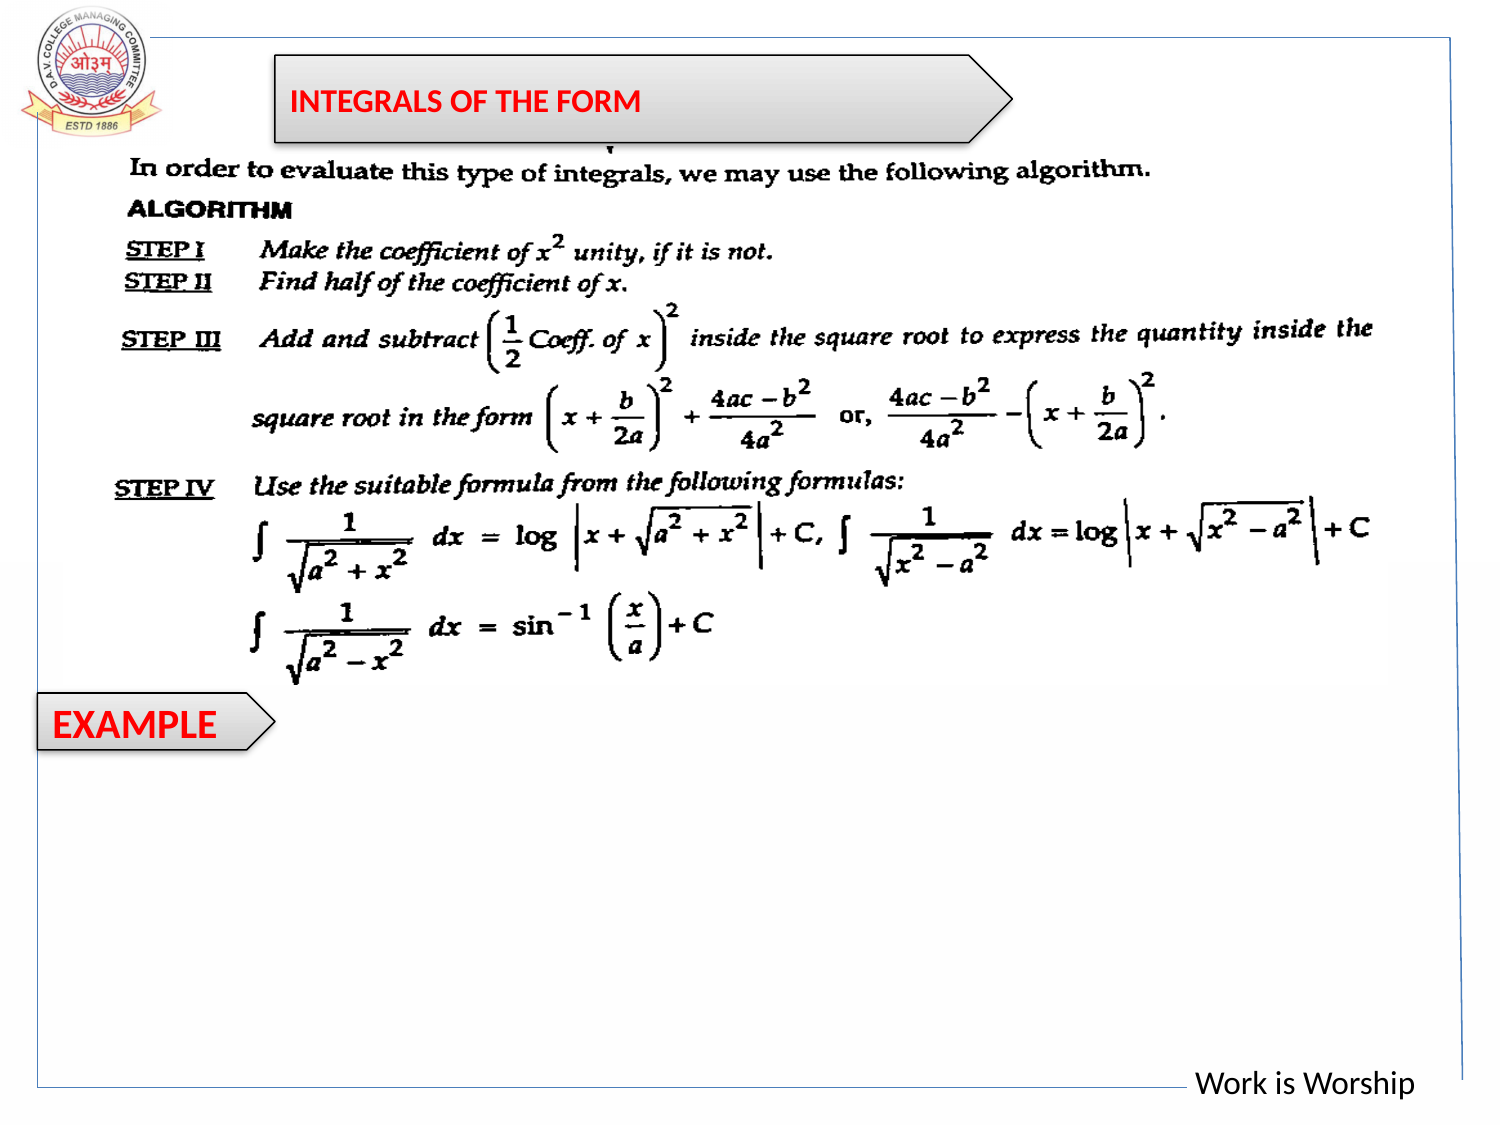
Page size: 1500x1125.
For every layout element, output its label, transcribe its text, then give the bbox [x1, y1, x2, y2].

picture [30, 29, 145, 120]
picture [62, 146, 1389, 685]
text_box EXAMPLE [36, 692, 276, 751]
